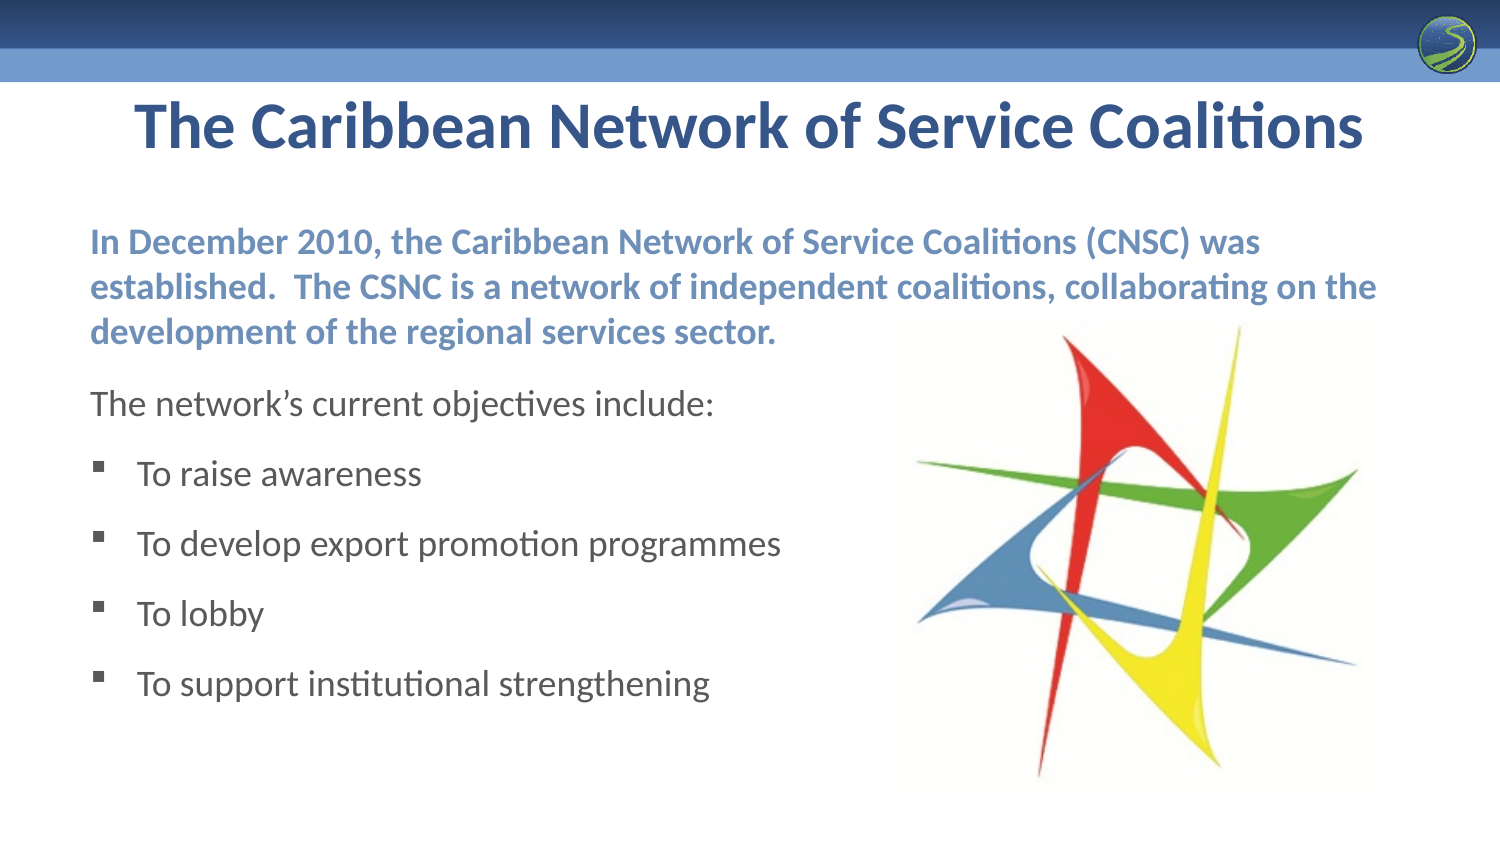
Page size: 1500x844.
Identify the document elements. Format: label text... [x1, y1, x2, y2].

picture [887, 321, 1388, 793]
list The network’s current objectives include: To raise awareness To develop export promotion programmes To lobby To support institutional strengthening [75, 371, 882, 747]
title The Caribbean Network of Service Coalitions [75, 84, 1425, 160]
picture [1417, 14, 1477, 74]
text_box In December 2010, the Caribbean Network of Service Coalitions (CNSC) was established. The CSNC is a network of independent coalitions, collaborating on the development of the regional services sector. [74, 209, 1413, 360]
